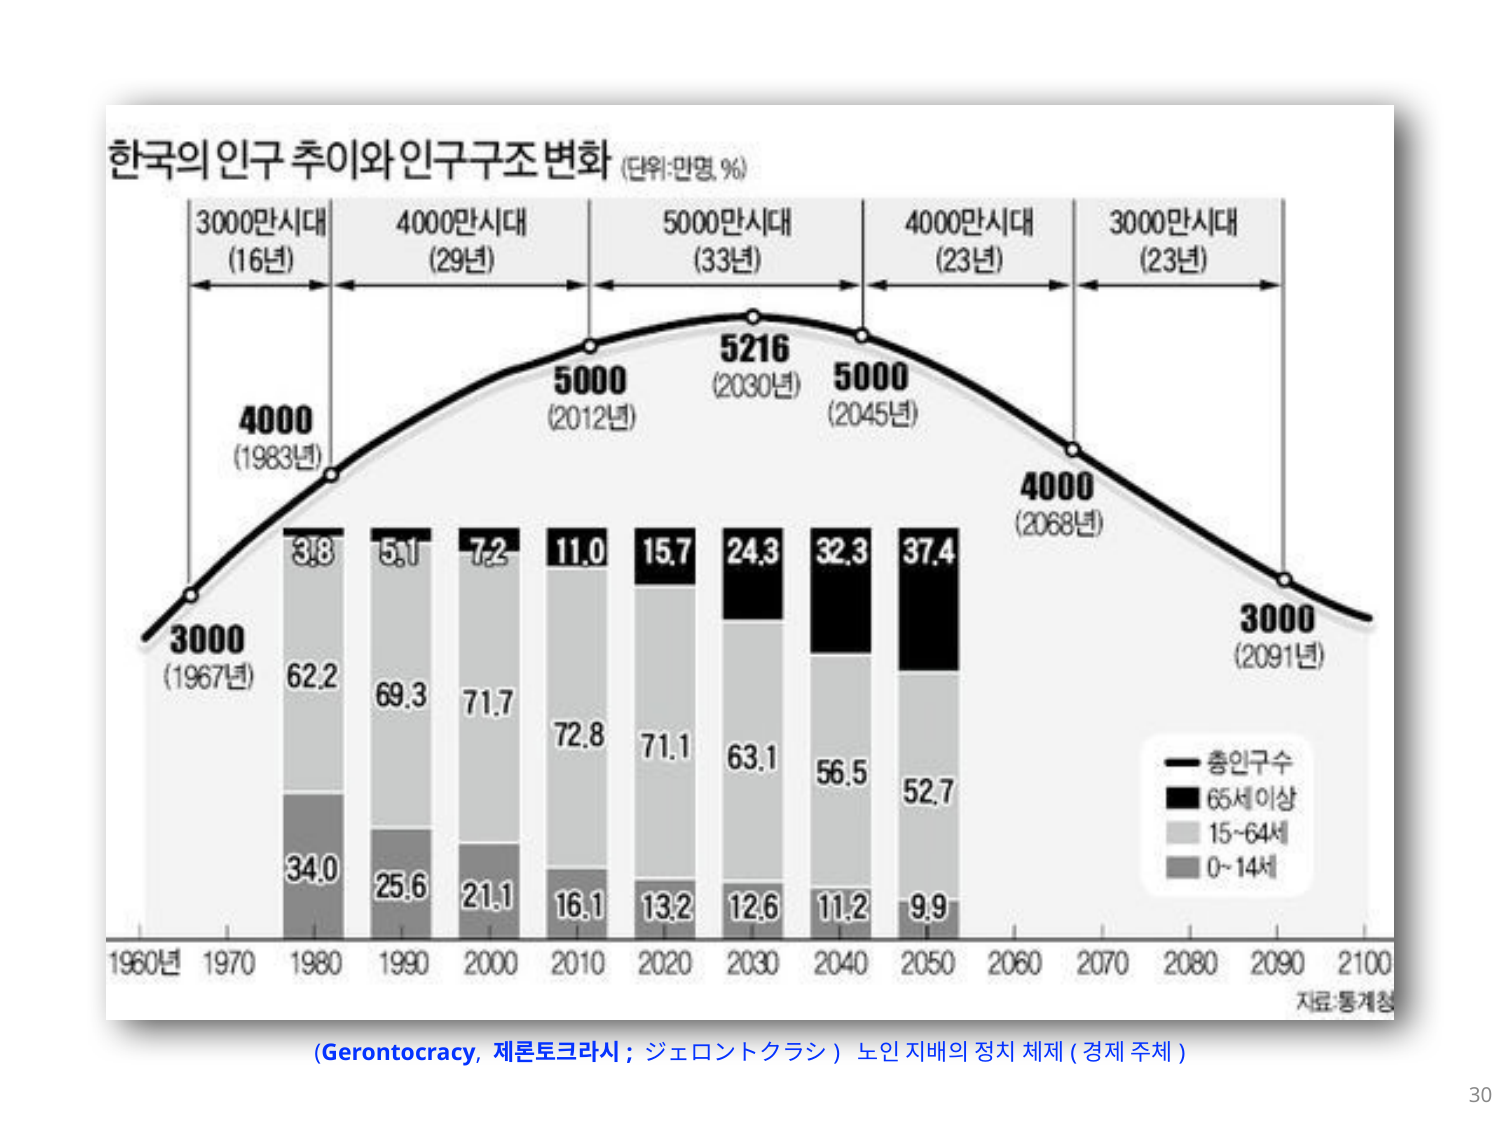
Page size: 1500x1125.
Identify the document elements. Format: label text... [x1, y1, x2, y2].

picture [106, 104, 1394, 1020]
text_box (Gerontocracy, 제론토크라시; ジェロントクラシ) 노인 지배의 정치 체제(경제 주체) [201, 1030, 1299, 1073]
slide_number 30 [1149, 1074, 1500, 1116]
